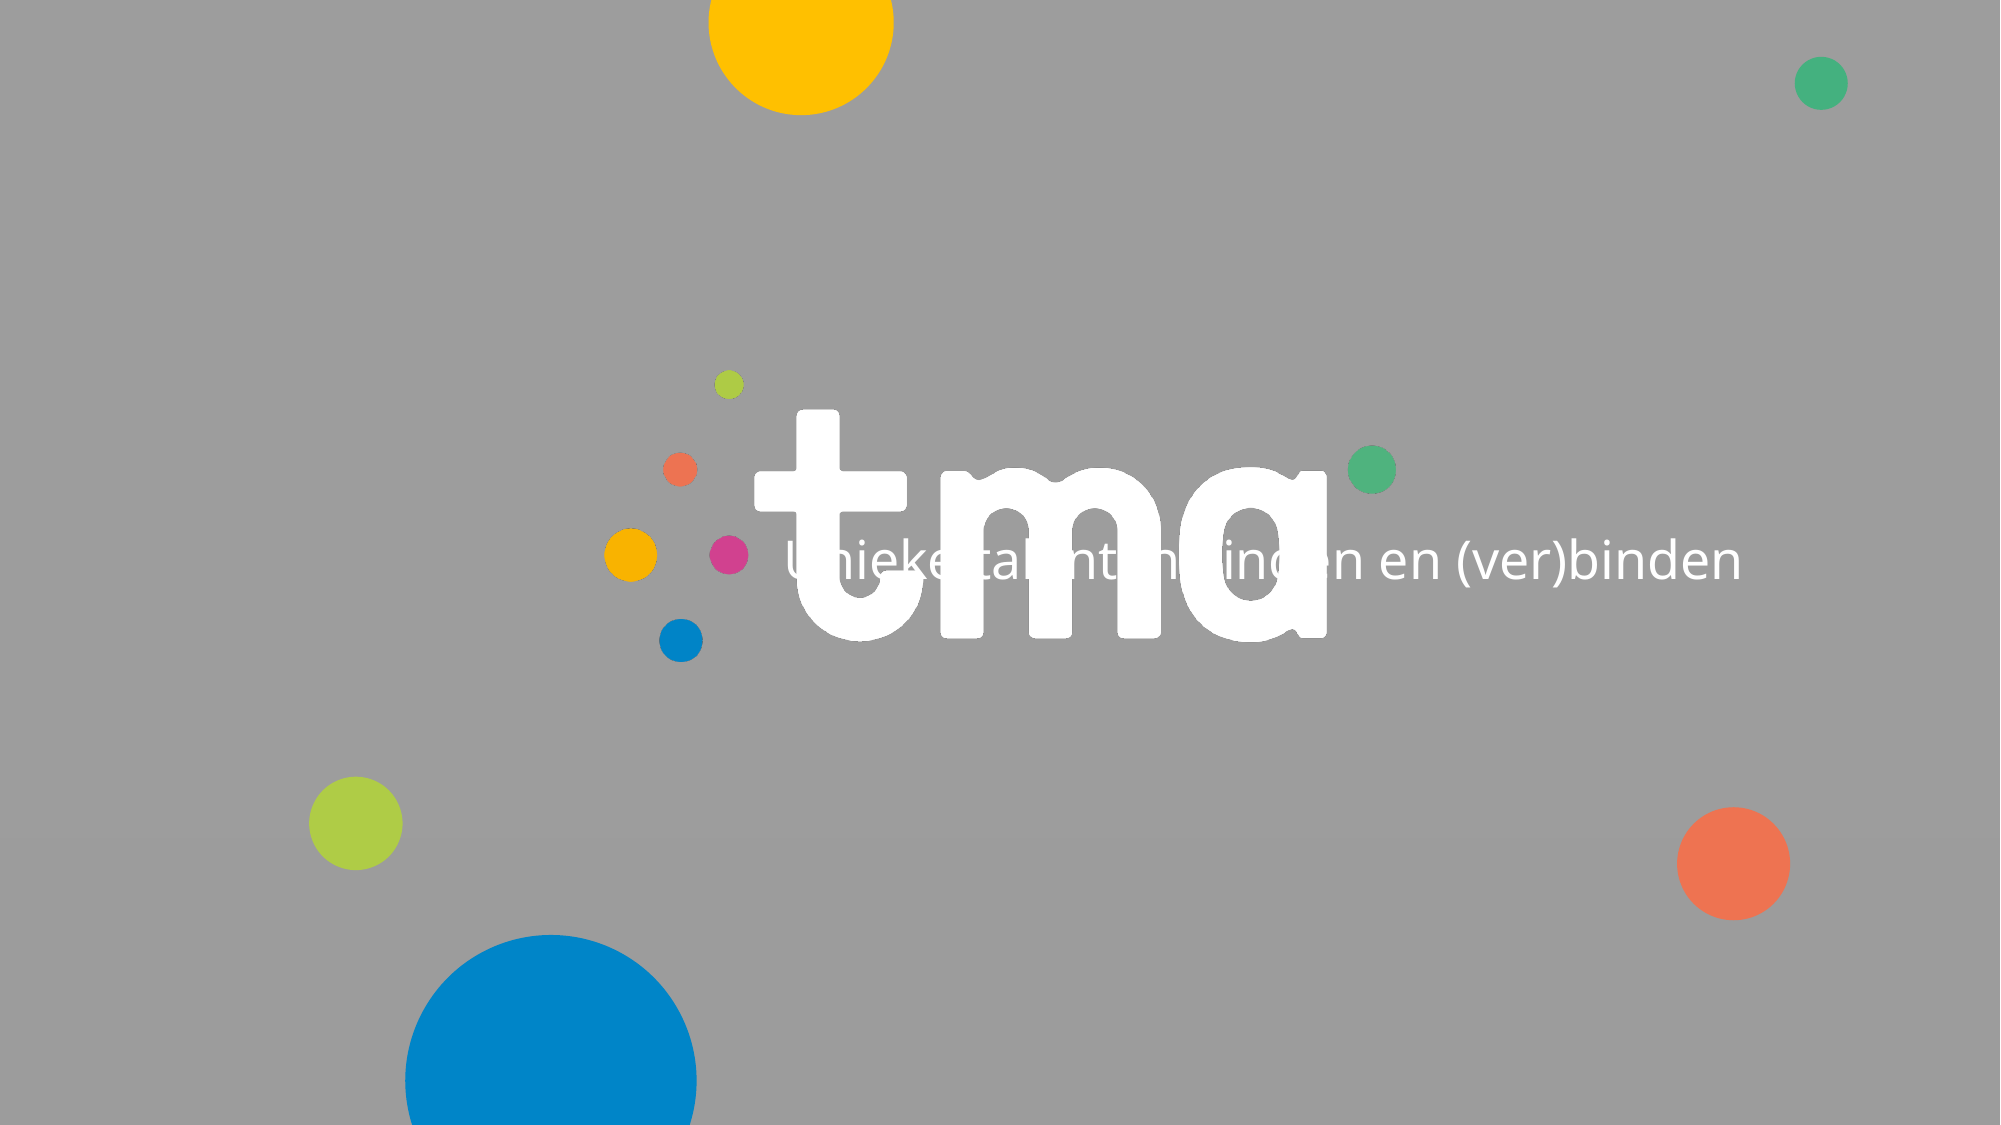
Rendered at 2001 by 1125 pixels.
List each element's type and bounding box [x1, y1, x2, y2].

picture [1386, 566, 1396, 575]
picture [1386, 554, 1396, 562]
picture [604, 370, 1396, 662]
